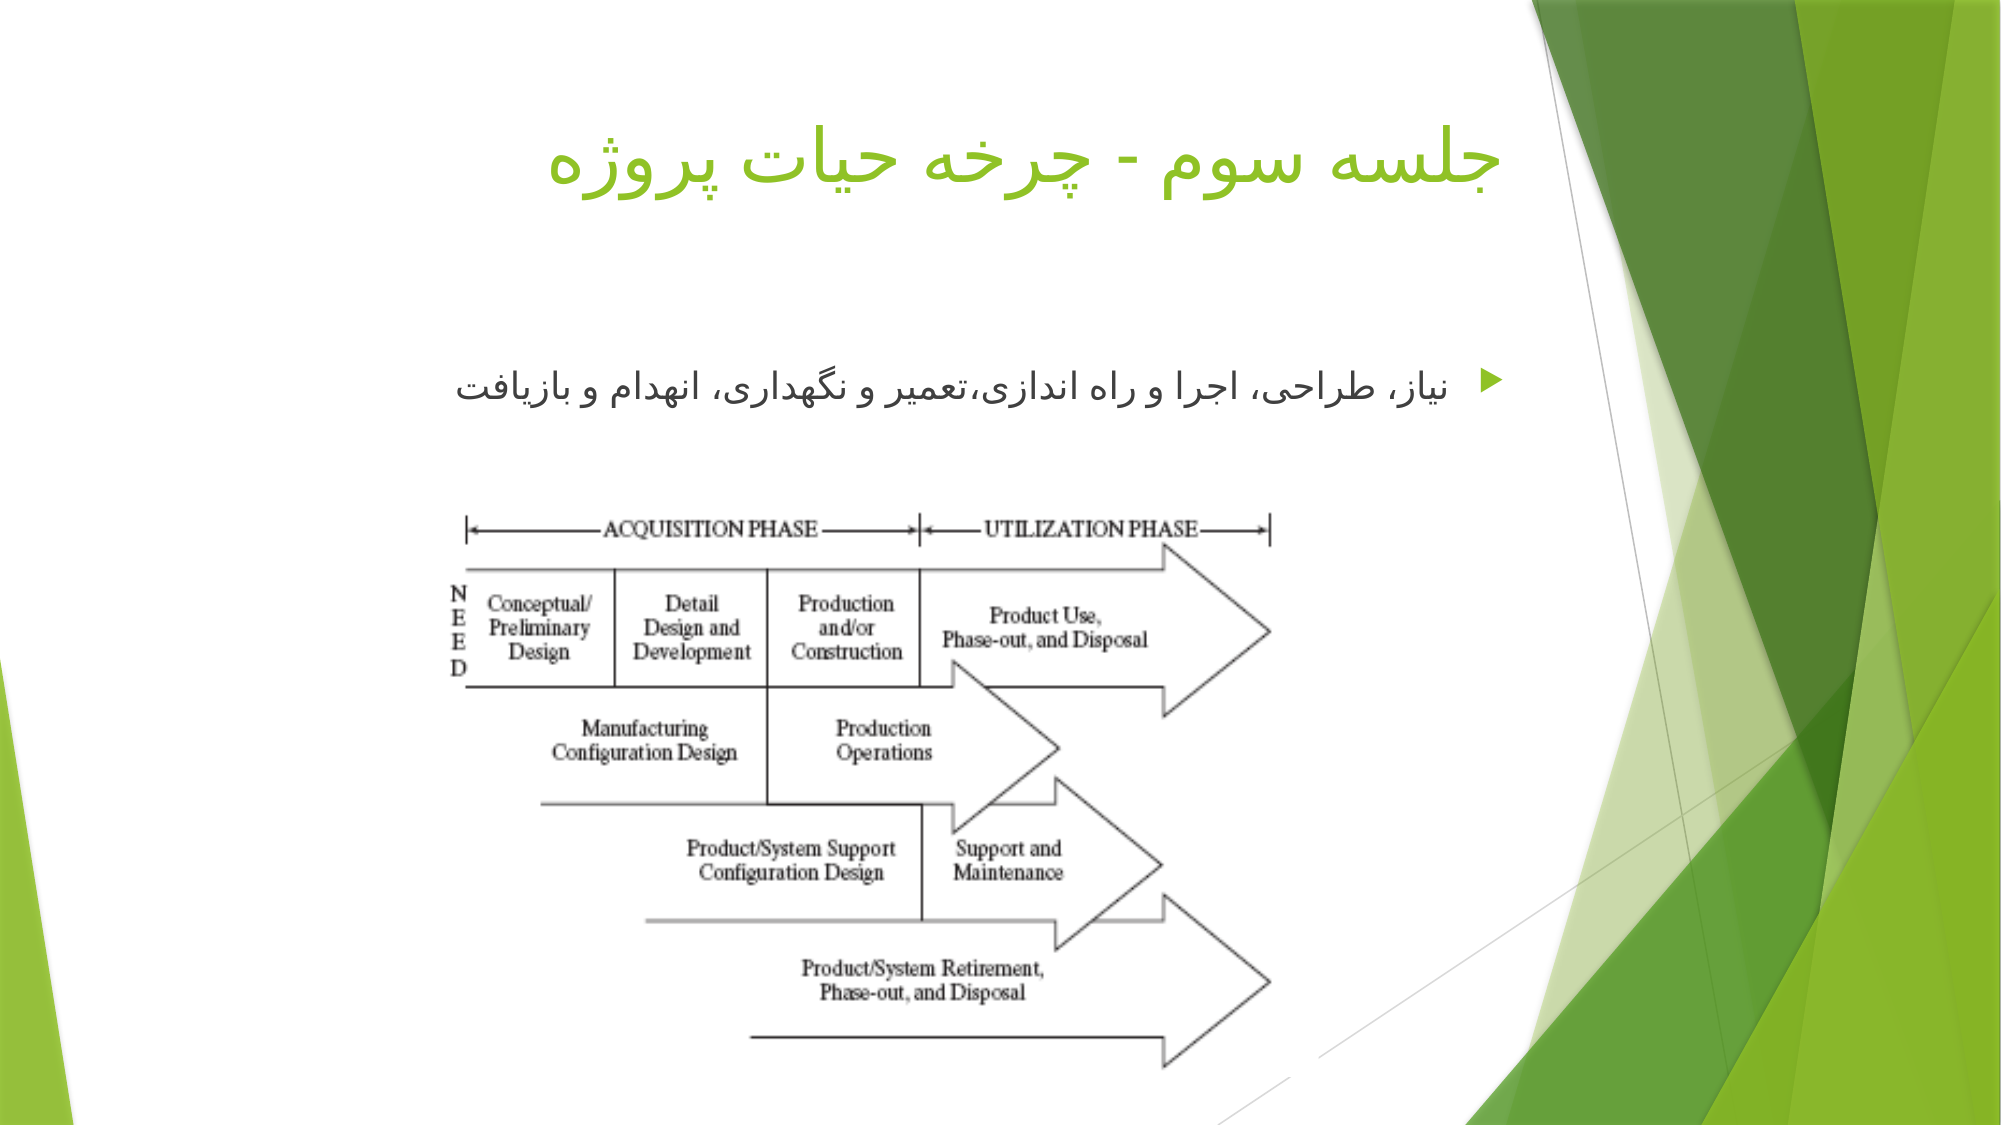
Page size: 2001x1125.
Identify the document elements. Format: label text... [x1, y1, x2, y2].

list نیاز، طراحی، اجرا و راه اندازی،‌تعمیر و نگهداری، انهدام و بازیافت [195, 354, 1522, 463]
picture [393, 485, 1320, 1078]
title جلسه سوم - چرخه حیات پروژه [111, 99, 1522, 317]
